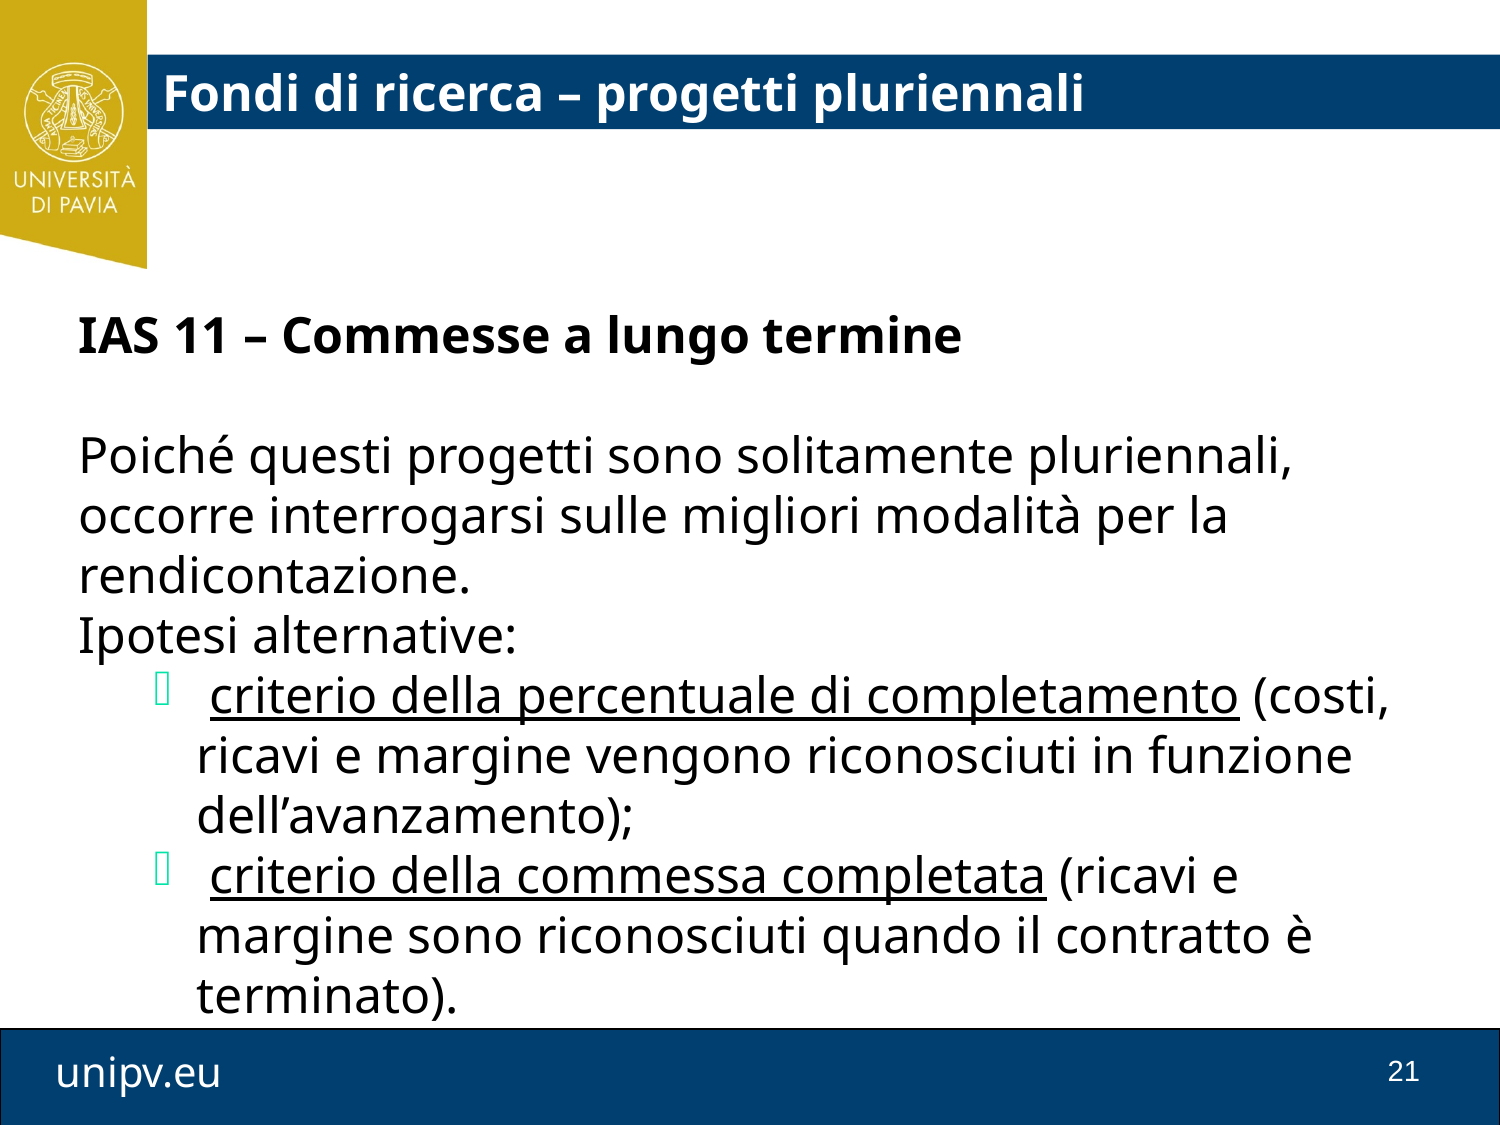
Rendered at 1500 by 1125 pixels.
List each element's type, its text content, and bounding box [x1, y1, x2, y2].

picture [0, 0, 147, 269]
text_box Fondi di ricerca – progetti pluriennali [147, 54, 1500, 130]
text_box IAS 11 – Commesse a lungo termine Poiché questi progetti sono solitamente pluriennali, occorre interrogarsi sulle migliori modalità per la rendicontazione. Ipotesi alternative: criterio della percentuale di completamento (costi, ricavi e margine vengono riconosciuti in funzione dell’avanzamento); criterio della commessa completata (ricavi e margine sono riconosciuti quando il contratto è terminato). [63, 295, 1424, 1031]
